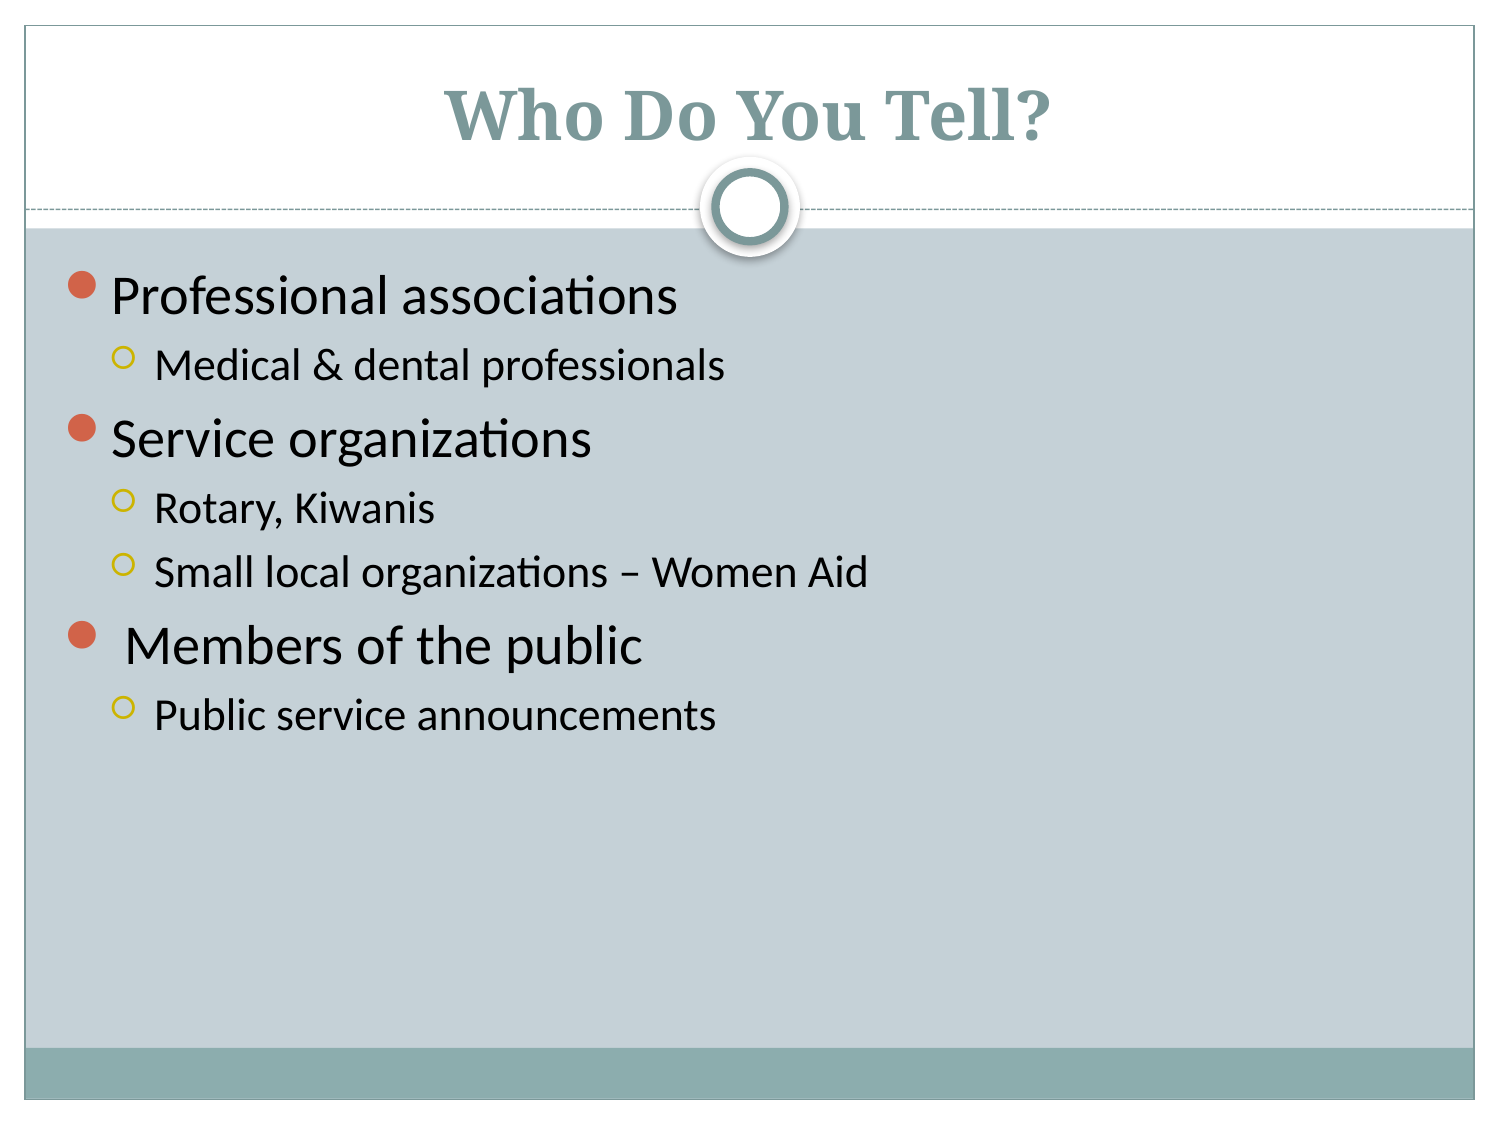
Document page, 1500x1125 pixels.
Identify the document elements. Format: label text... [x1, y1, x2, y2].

title Who Do You Tell? [49, 37, 1450, 162]
list Professional associations Medical & dental professionals Service organizations Rotary, Kiwanis Small local organizations – Women Aid Members of the public Public service announcements [49, 250, 1445, 1001]
